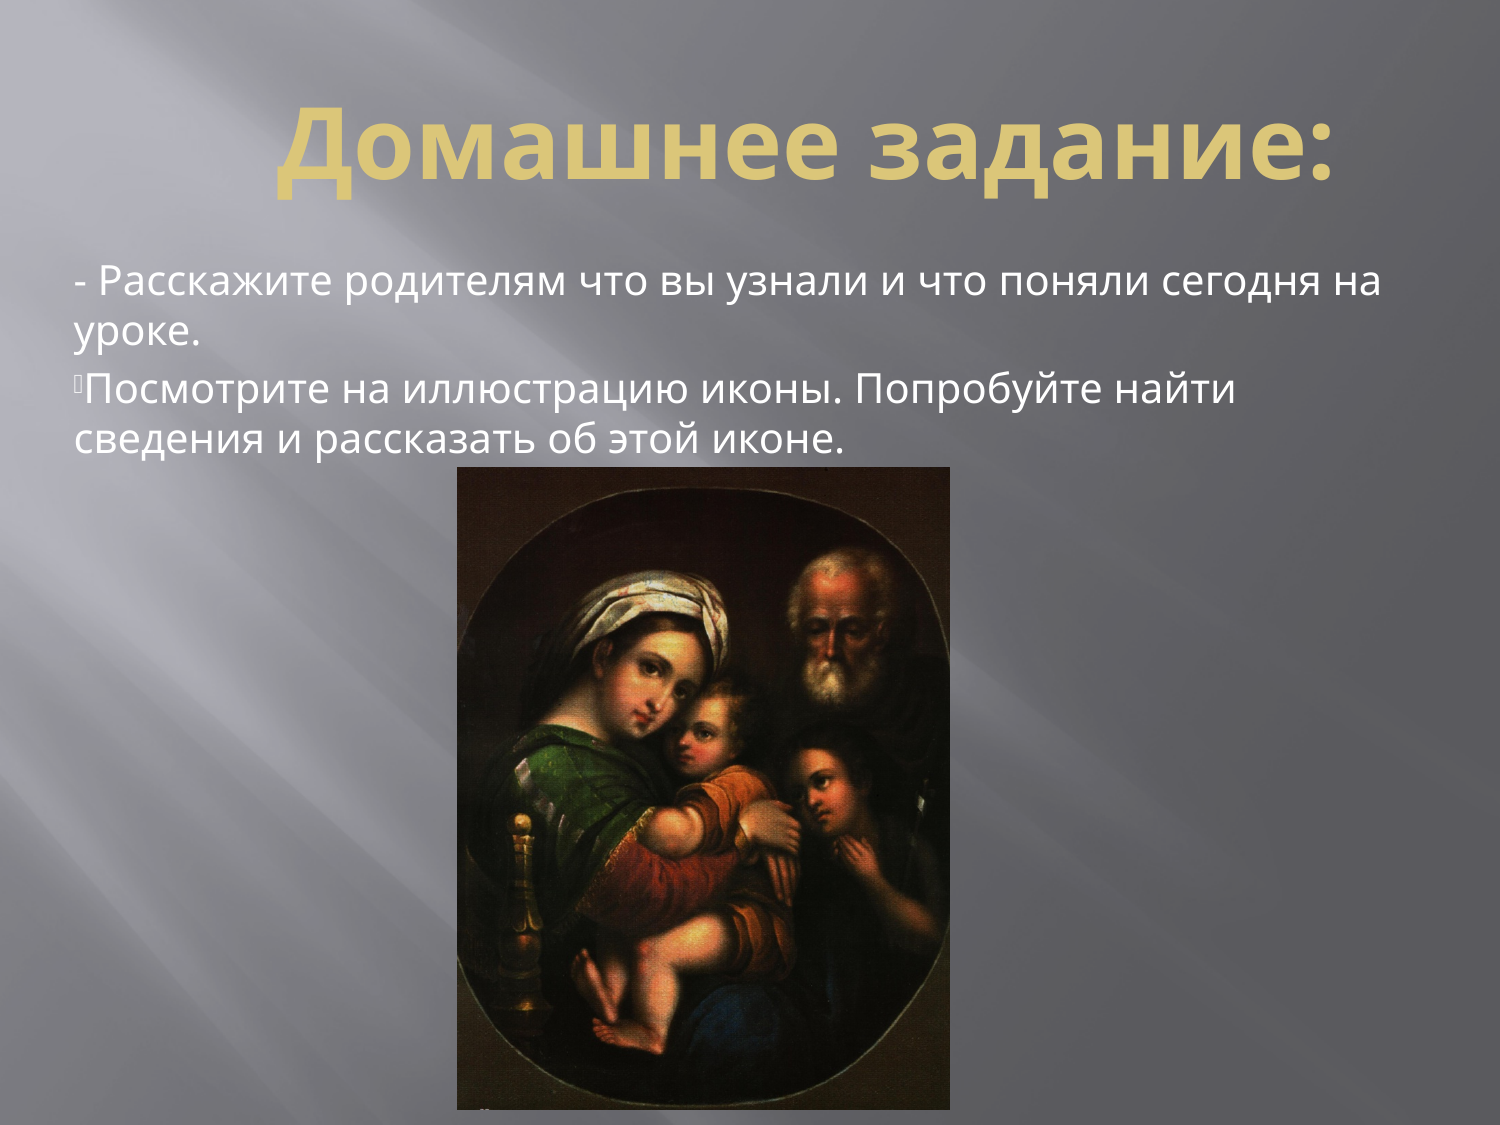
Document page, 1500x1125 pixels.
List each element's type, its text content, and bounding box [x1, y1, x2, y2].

title Домашнее задание: [262, 99, 1360, 200]
list - Расскажите родителям что вы узнали и что поняли сегодня на уроке. Посмотрите на иллюстрацию иконы. Попробуйте найти сведения и рассказать об этой иконе. [46, 246, 1454, 1079]
picture [456, 466, 950, 1110]
